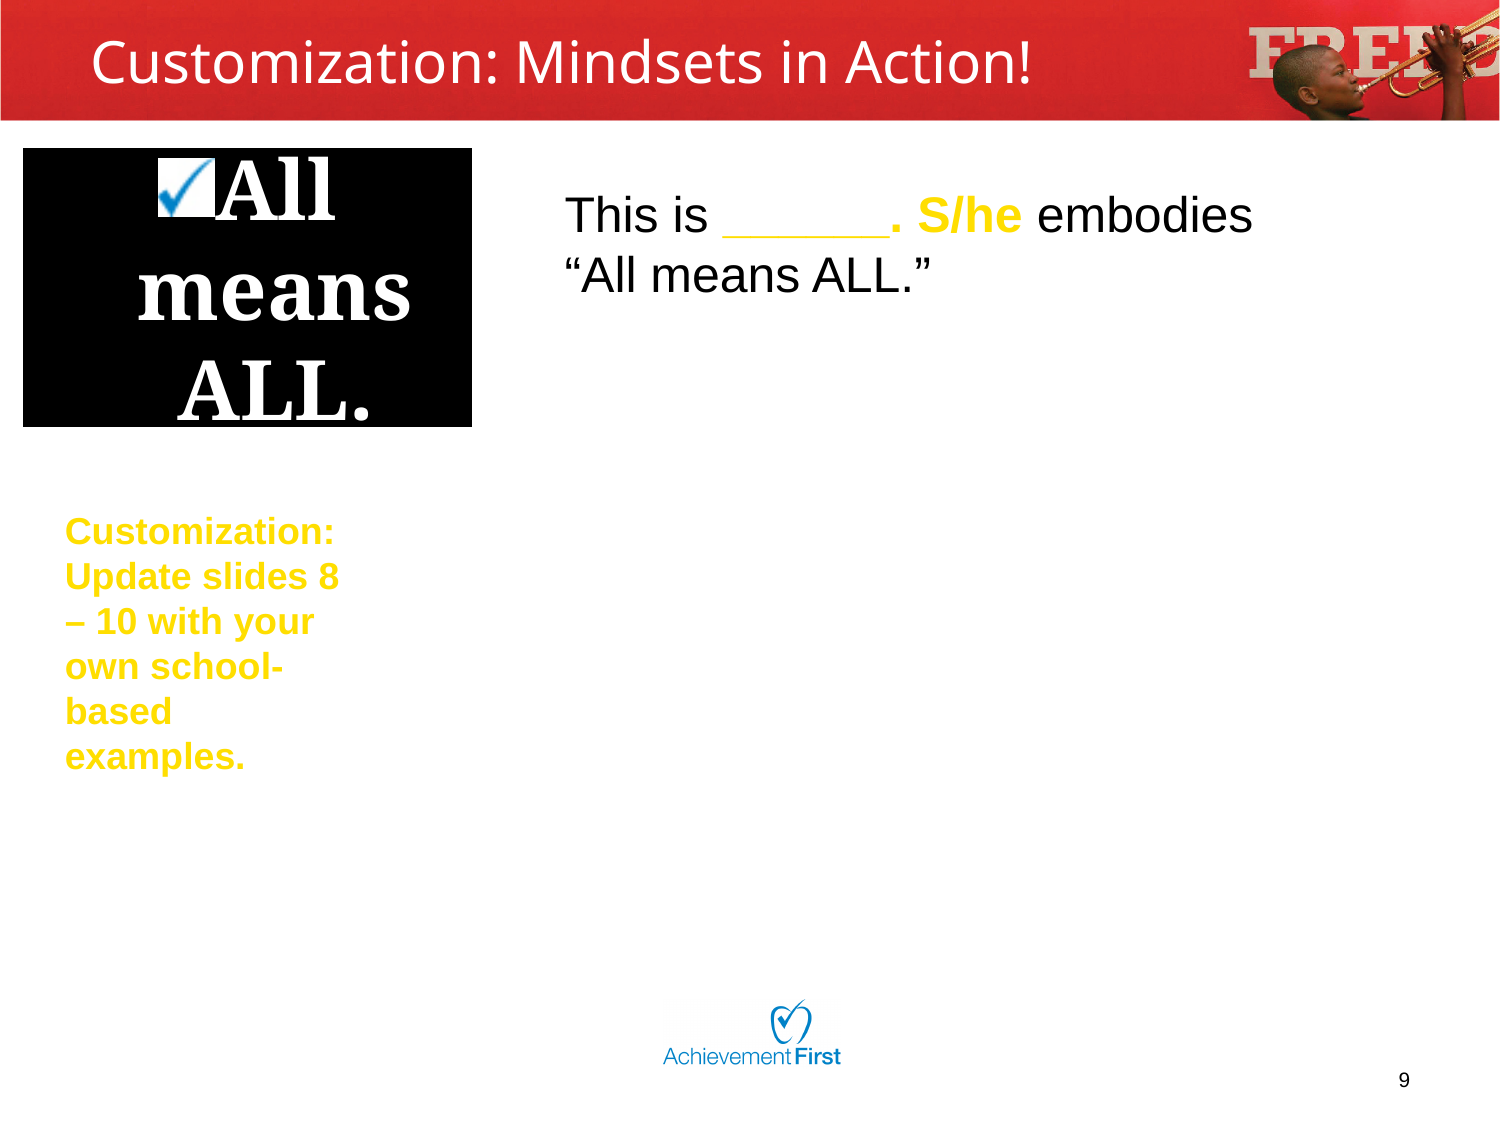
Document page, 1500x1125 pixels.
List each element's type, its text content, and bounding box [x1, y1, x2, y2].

title Customization: Mindsets in Action! [74, 15, 1213, 104]
list All means ALL. [23, 148, 472, 427]
slide_number 9 [1074, 1059, 1426, 1125]
picture [663, 999, 841, 1069]
text_box This is ______. S/he embodies “All means ALL.” [549, 174, 1288, 310]
text_box Customization: Update slides 8 – 10 with your own school-based examples. [50, 499, 375, 785]
picture [0, 0, 1500, 122]
picture [158, 158, 215, 217]
